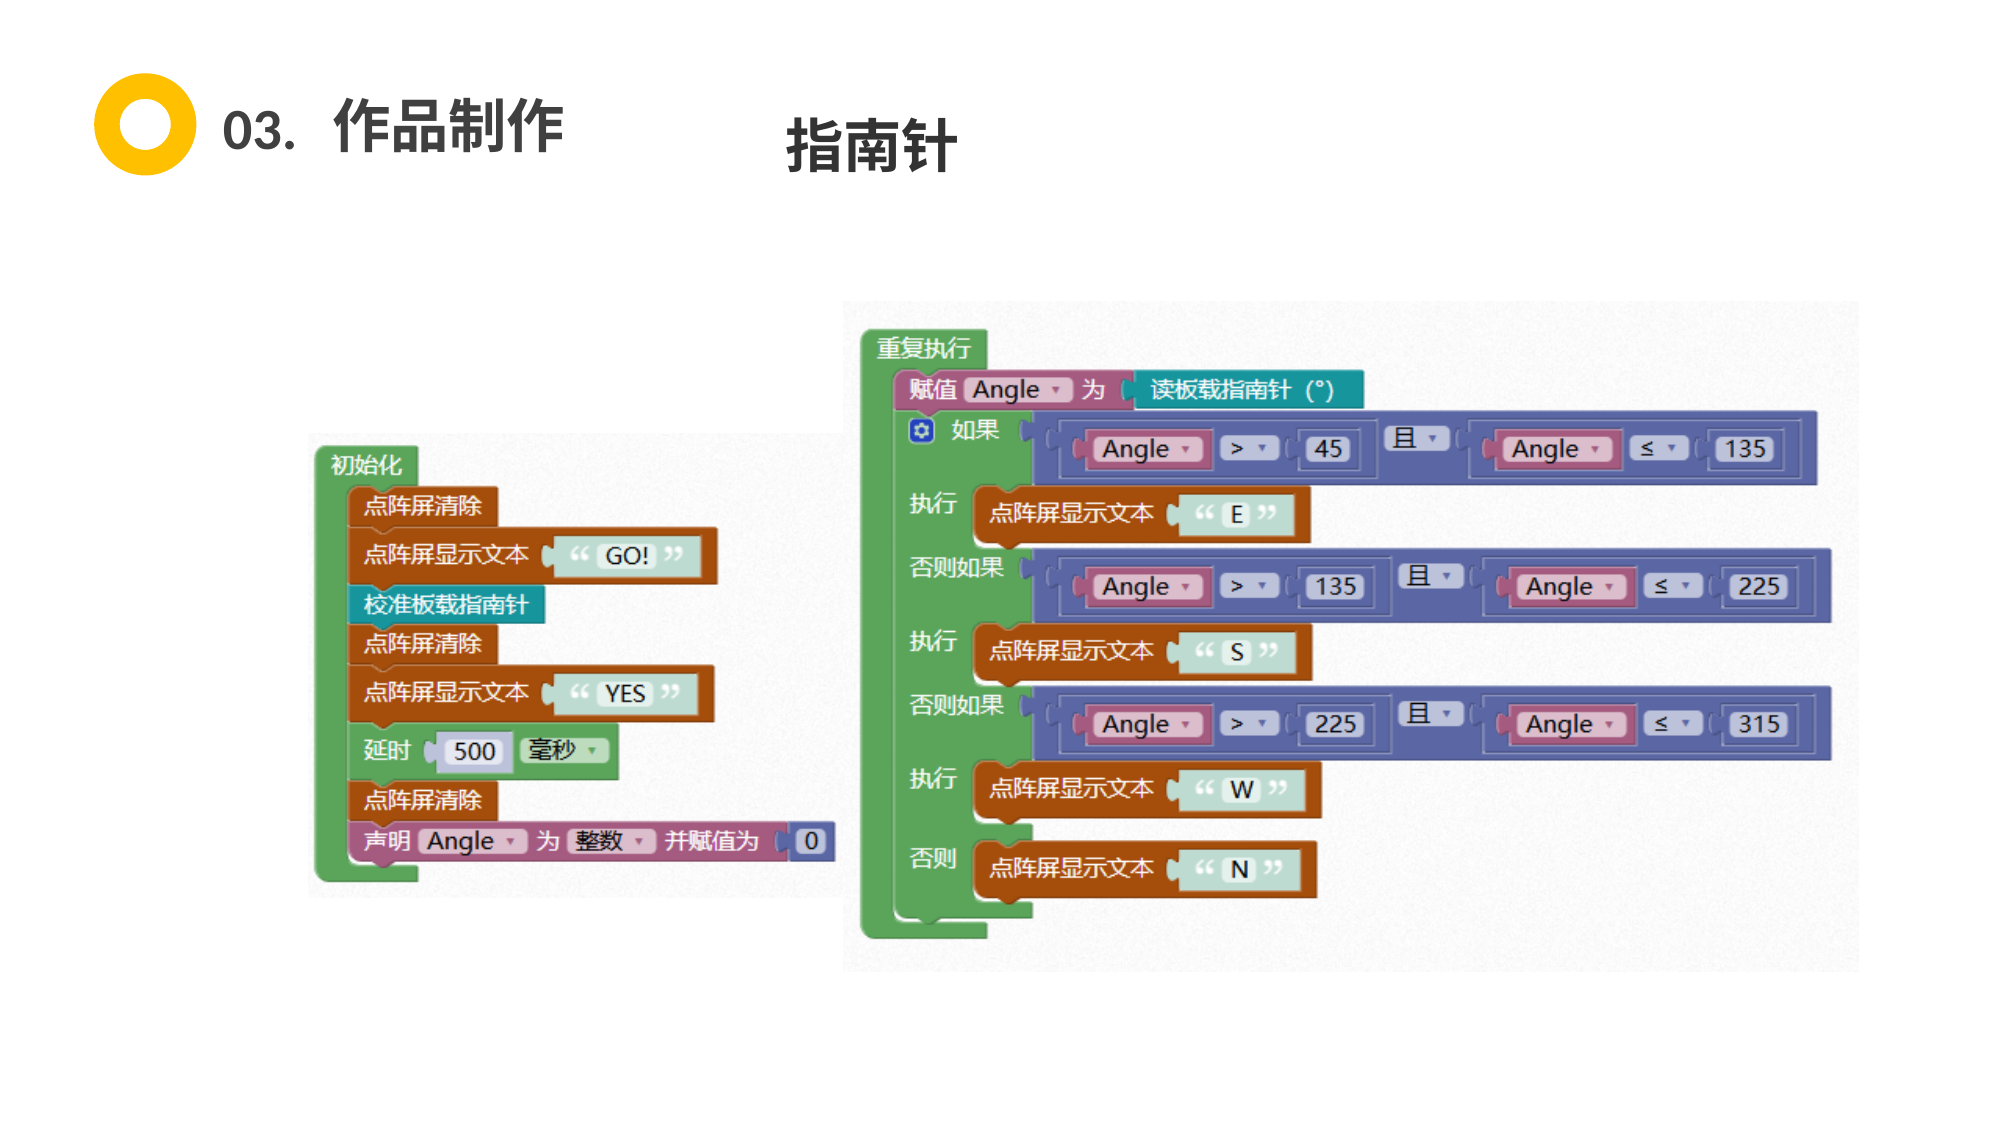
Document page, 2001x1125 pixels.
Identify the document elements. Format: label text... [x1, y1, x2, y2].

text_box 指南针 [770, 101, 975, 187]
text_box [93, 72, 198, 177]
picture [308, 301, 1859, 972]
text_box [207, 81, 583, 170]
